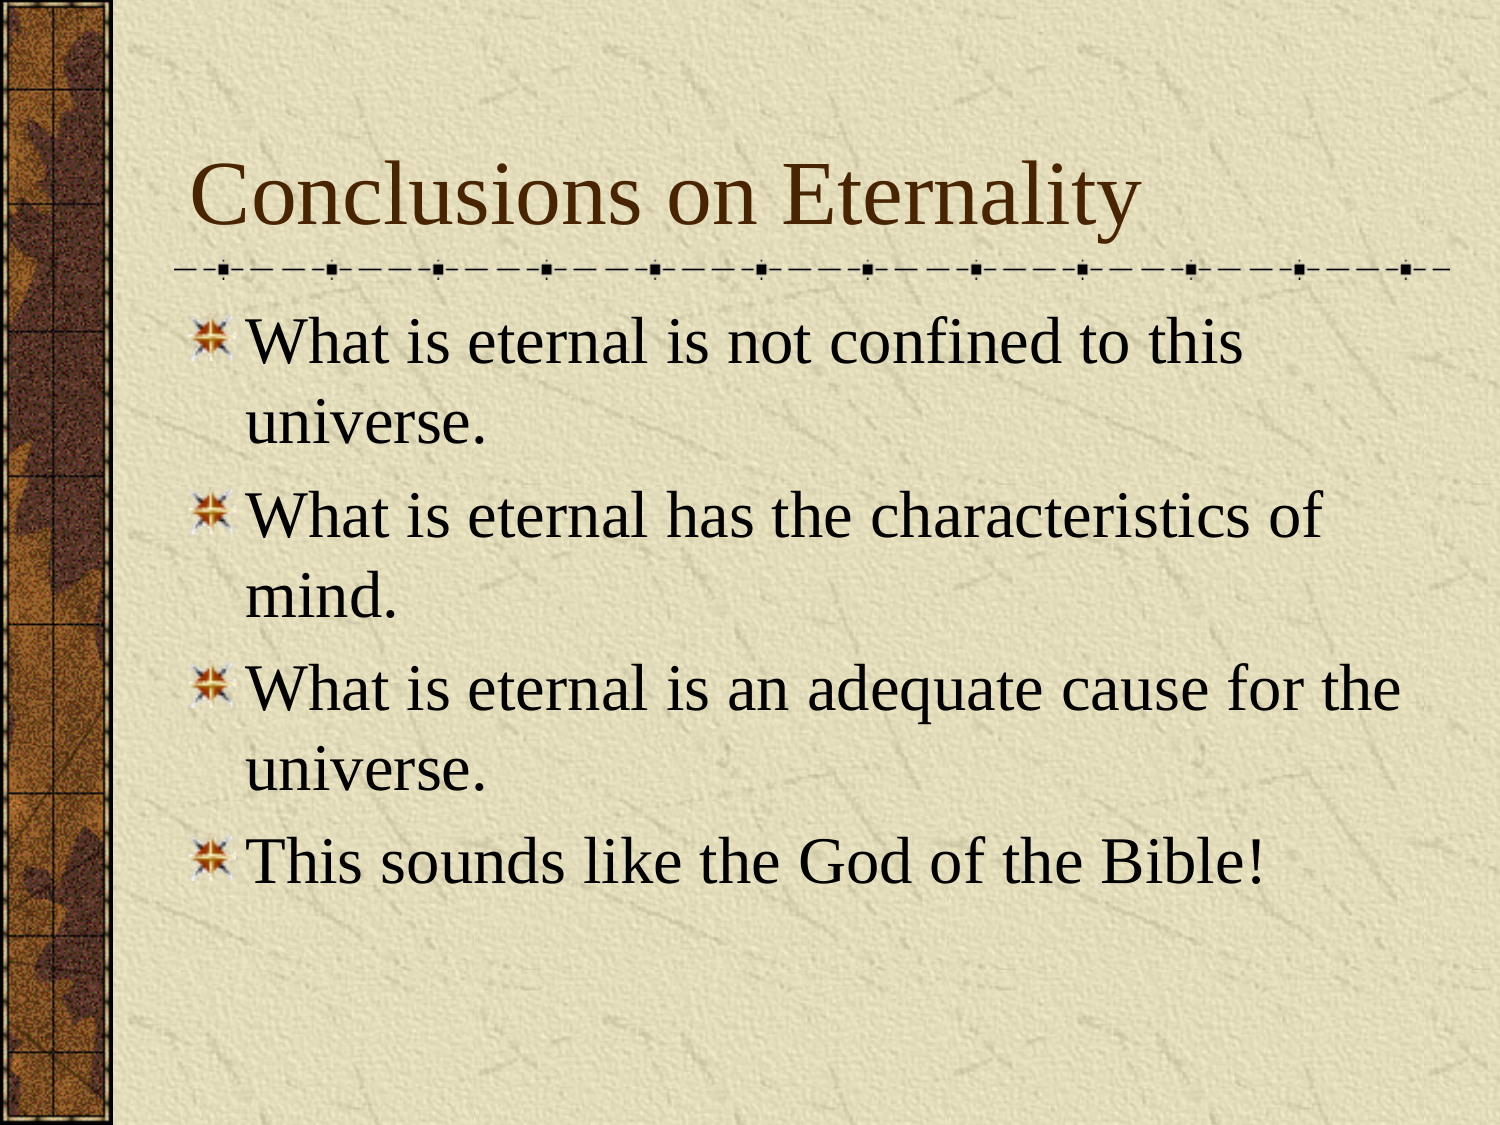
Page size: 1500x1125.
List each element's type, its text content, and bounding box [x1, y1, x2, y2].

list What is eternal is not confined to this universe. What is eternal has the characteristics of mind. What is eternal is an adequate cause for the universe. This sounds like the God of the Bible! [174, 289, 1449, 965]
picture [0, 0, 1500, 1125]
title Conclusions on Eternality [174, 62, 1450, 250]
